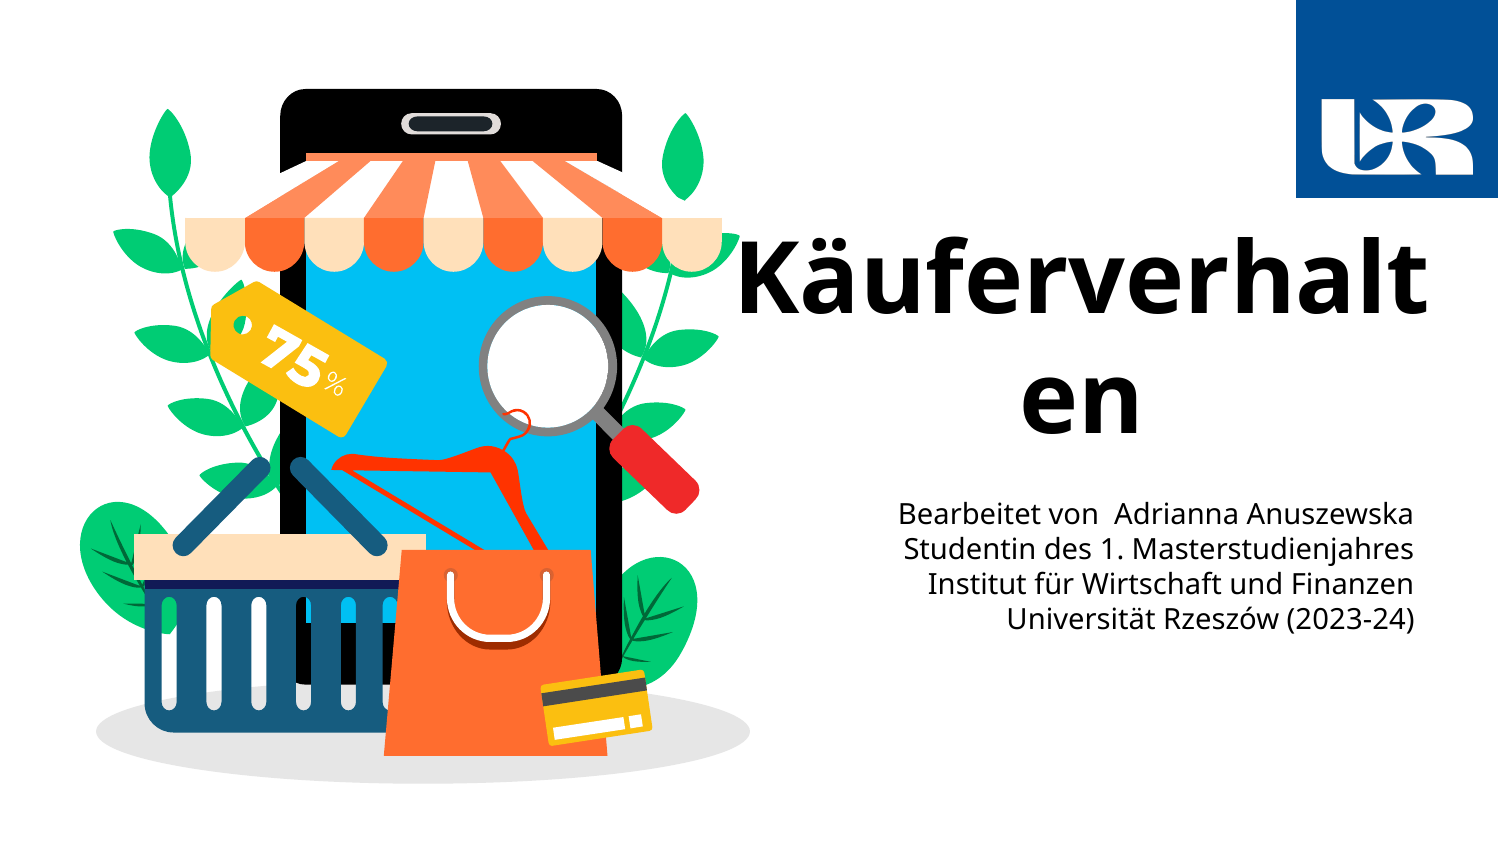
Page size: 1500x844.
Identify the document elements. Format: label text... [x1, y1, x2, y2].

picture [1296, 0, 1498, 198]
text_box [41, 88, 751, 784]
title Käuferverhalten [754, 169, 1466, 469]
subtitle Bearbeitet von Adrianna Anuszewska Studentin des 1. Masterstudienjahres Institut für Wirtschaft und Finanzen Universität Rzeszów (2023-24) [787, 480, 1430, 693]
